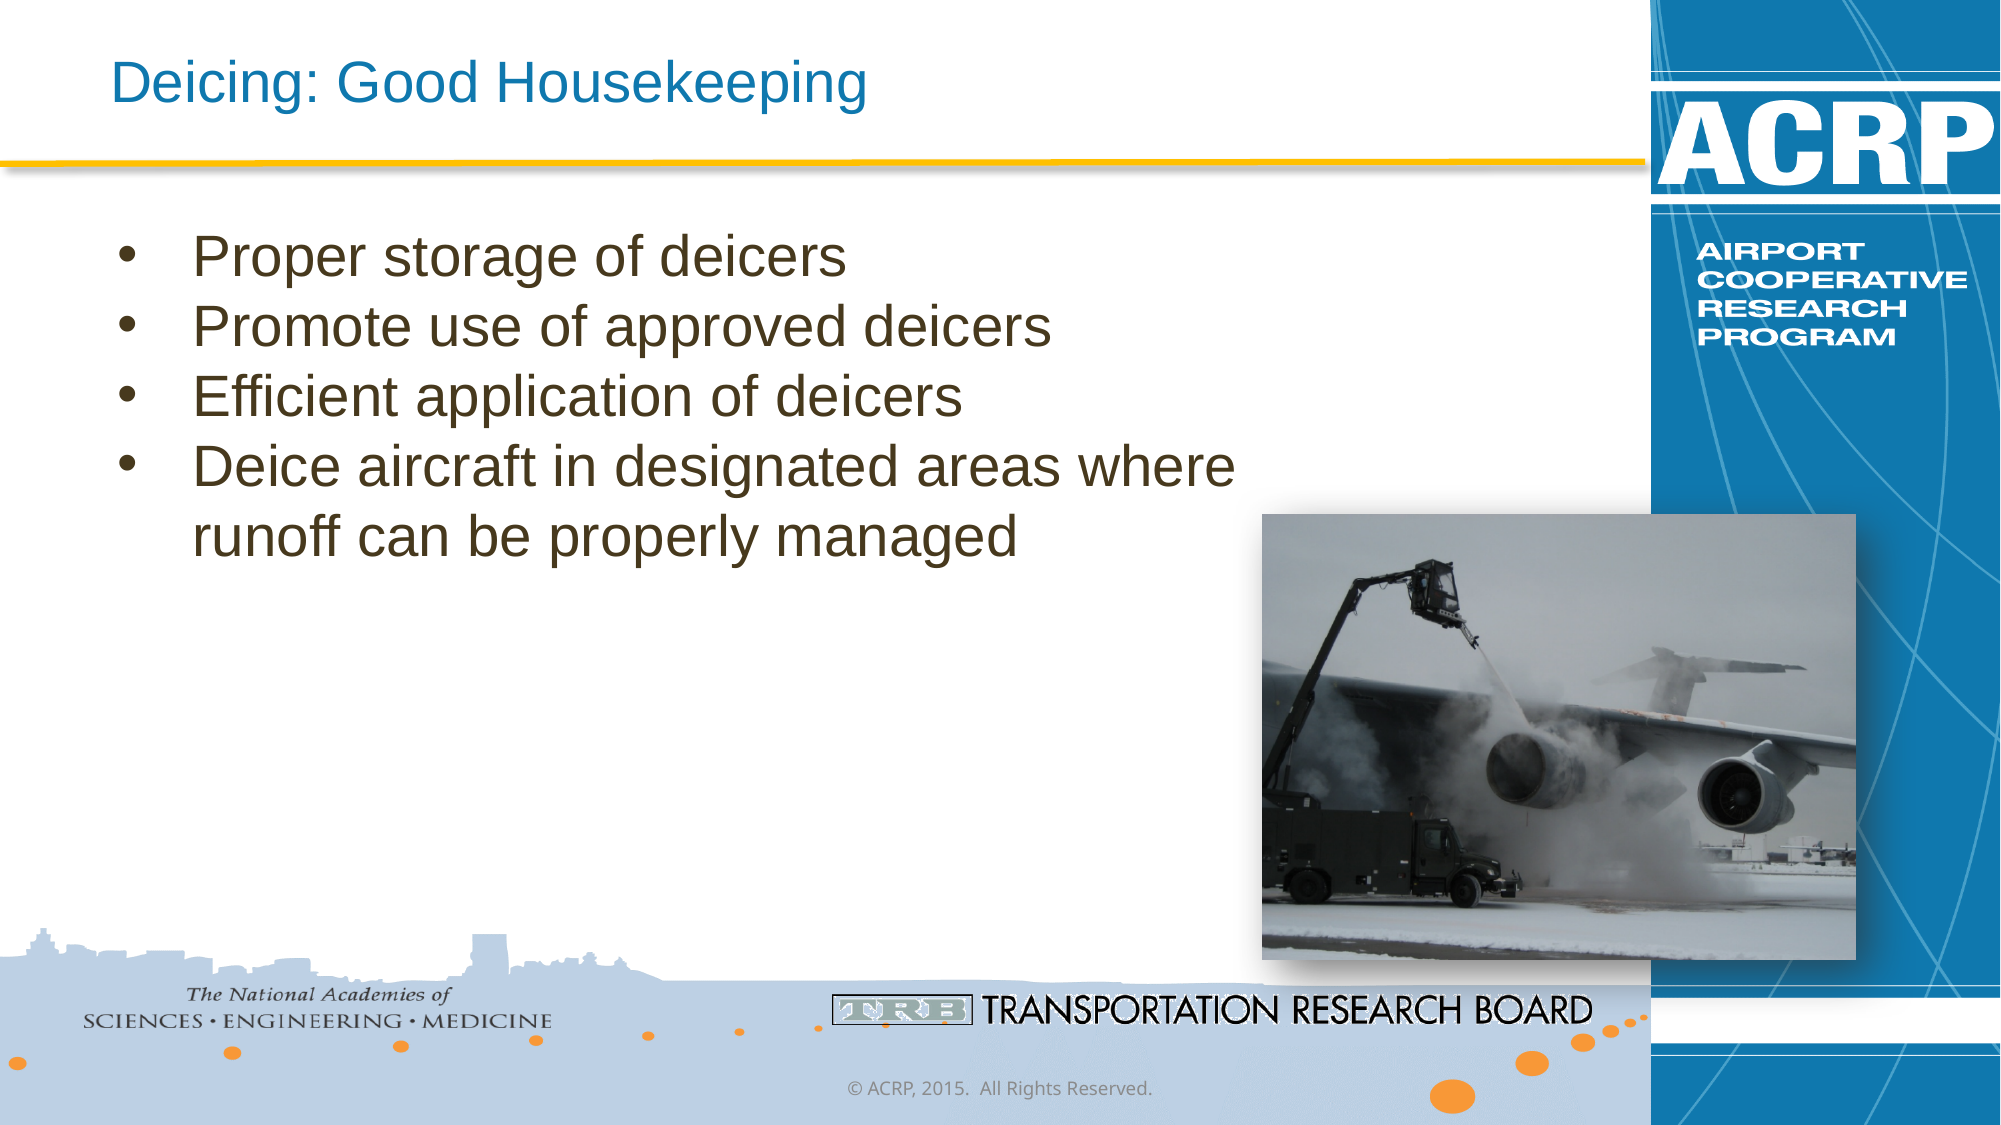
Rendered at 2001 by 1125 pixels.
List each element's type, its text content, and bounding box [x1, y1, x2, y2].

footer © ACRP, 2015. All Rights Reserved. [762, 1057, 1238, 1118]
title Deicing: Good Housekeeping [94, 25, 1646, 123]
list Proper storage of deicers Promote use of approved deicers Efficient application of deicers Deice aircraft in designated areas where runoff can be properly managed [102, 210, 1264, 960]
picture [0, 0, 2001, 1125]
